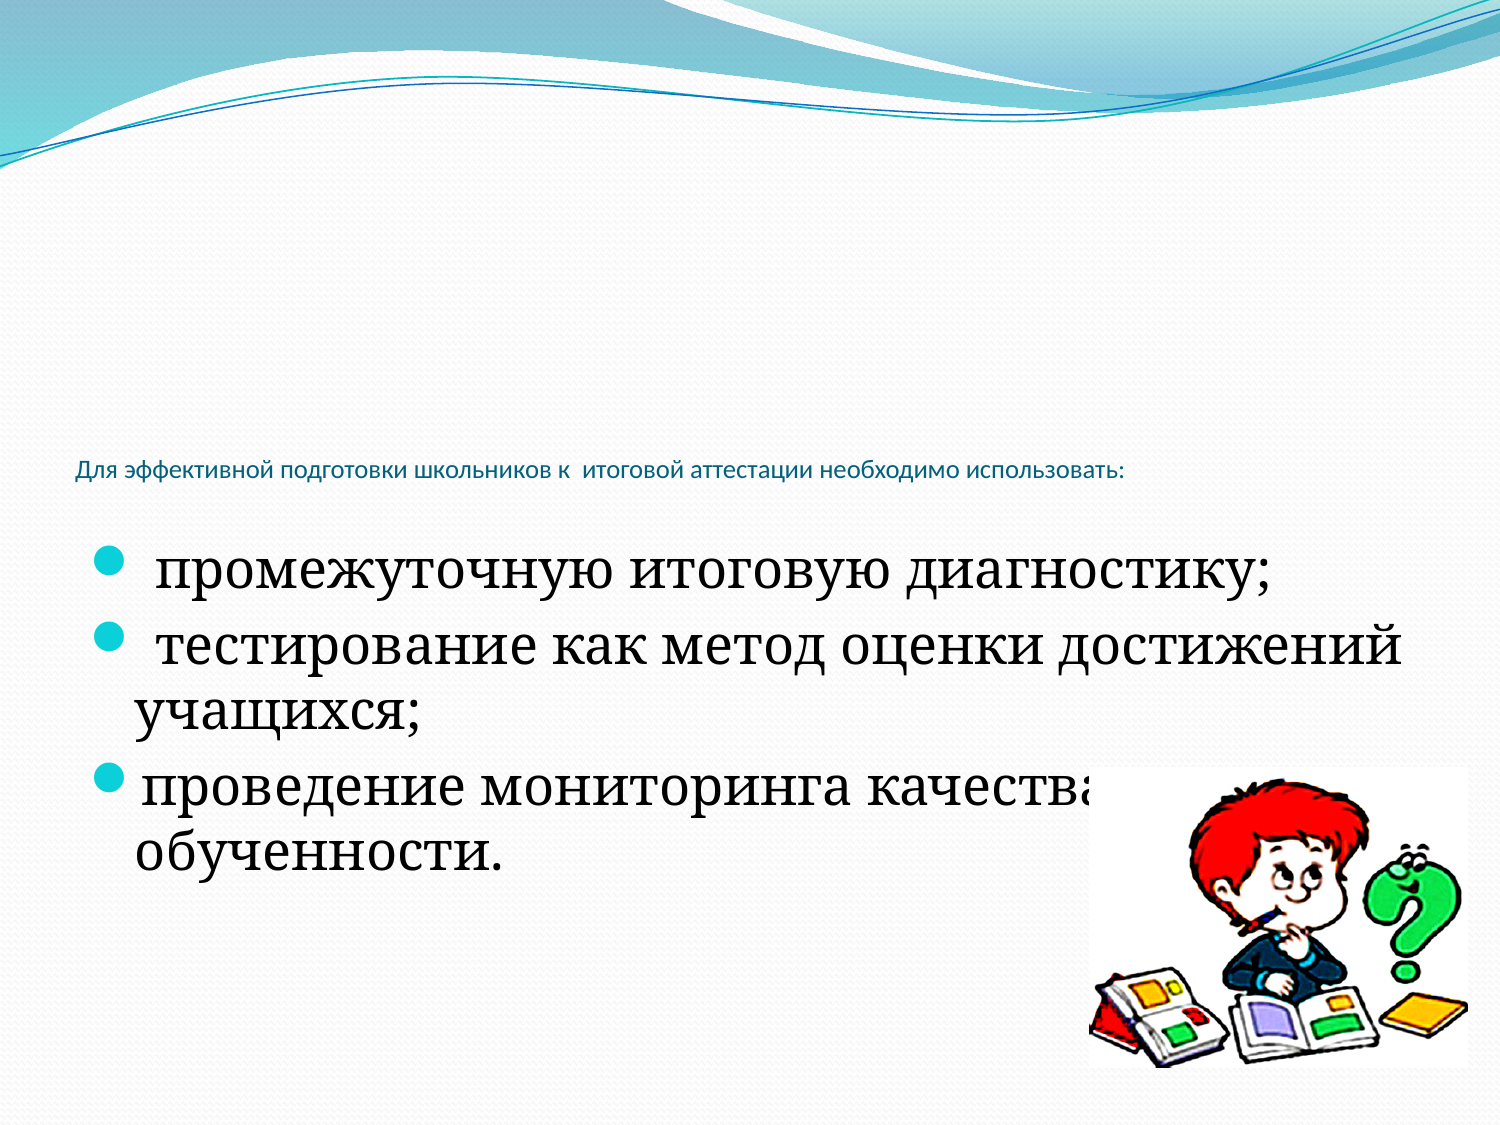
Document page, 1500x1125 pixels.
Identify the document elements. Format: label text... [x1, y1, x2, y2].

title Для эффективной подготовки школьников к итоговой аттестации необходимо использовать: [75, 105, 1425, 516]
list промежуточную итоговую диагностику; тестирование как метод оценки достижений учащихся; проведение мониторинга качества обученности. [75, 527, 1425, 1005]
picture [1089, 767, 1468, 1069]
